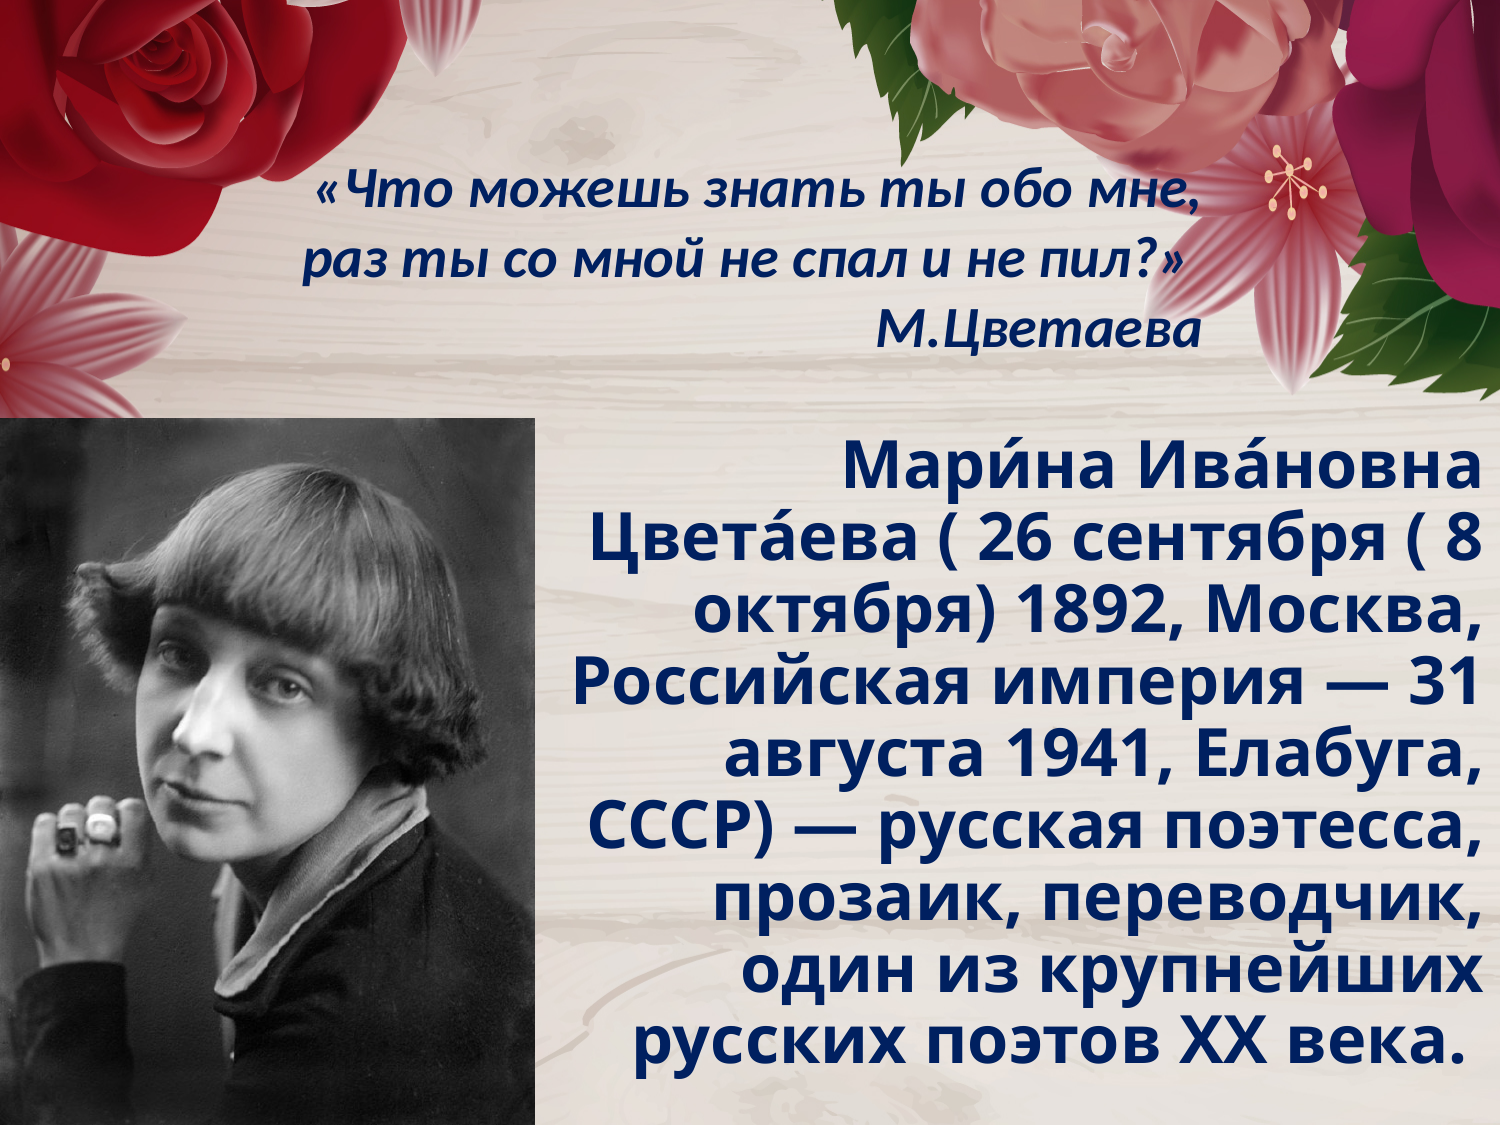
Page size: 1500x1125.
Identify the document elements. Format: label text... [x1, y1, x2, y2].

text_box «Что можешь знать ты обо мне, раз ты со мной не спал и не пил?» М.Цветаева [286, 142, 1218, 367]
picture [0, 0, 1500, 1125]
title Мари́на Ива́новна Цвета́ева ( 26 сентября ( 8 октября) 1892, Москва, Российская империя — 31 августа 1941, Елабуга, СССР) — русская поэтесса, прозаик, переводчик, один из крупнейших русских поэтов XX века. [535, 538, 1500, 971]
